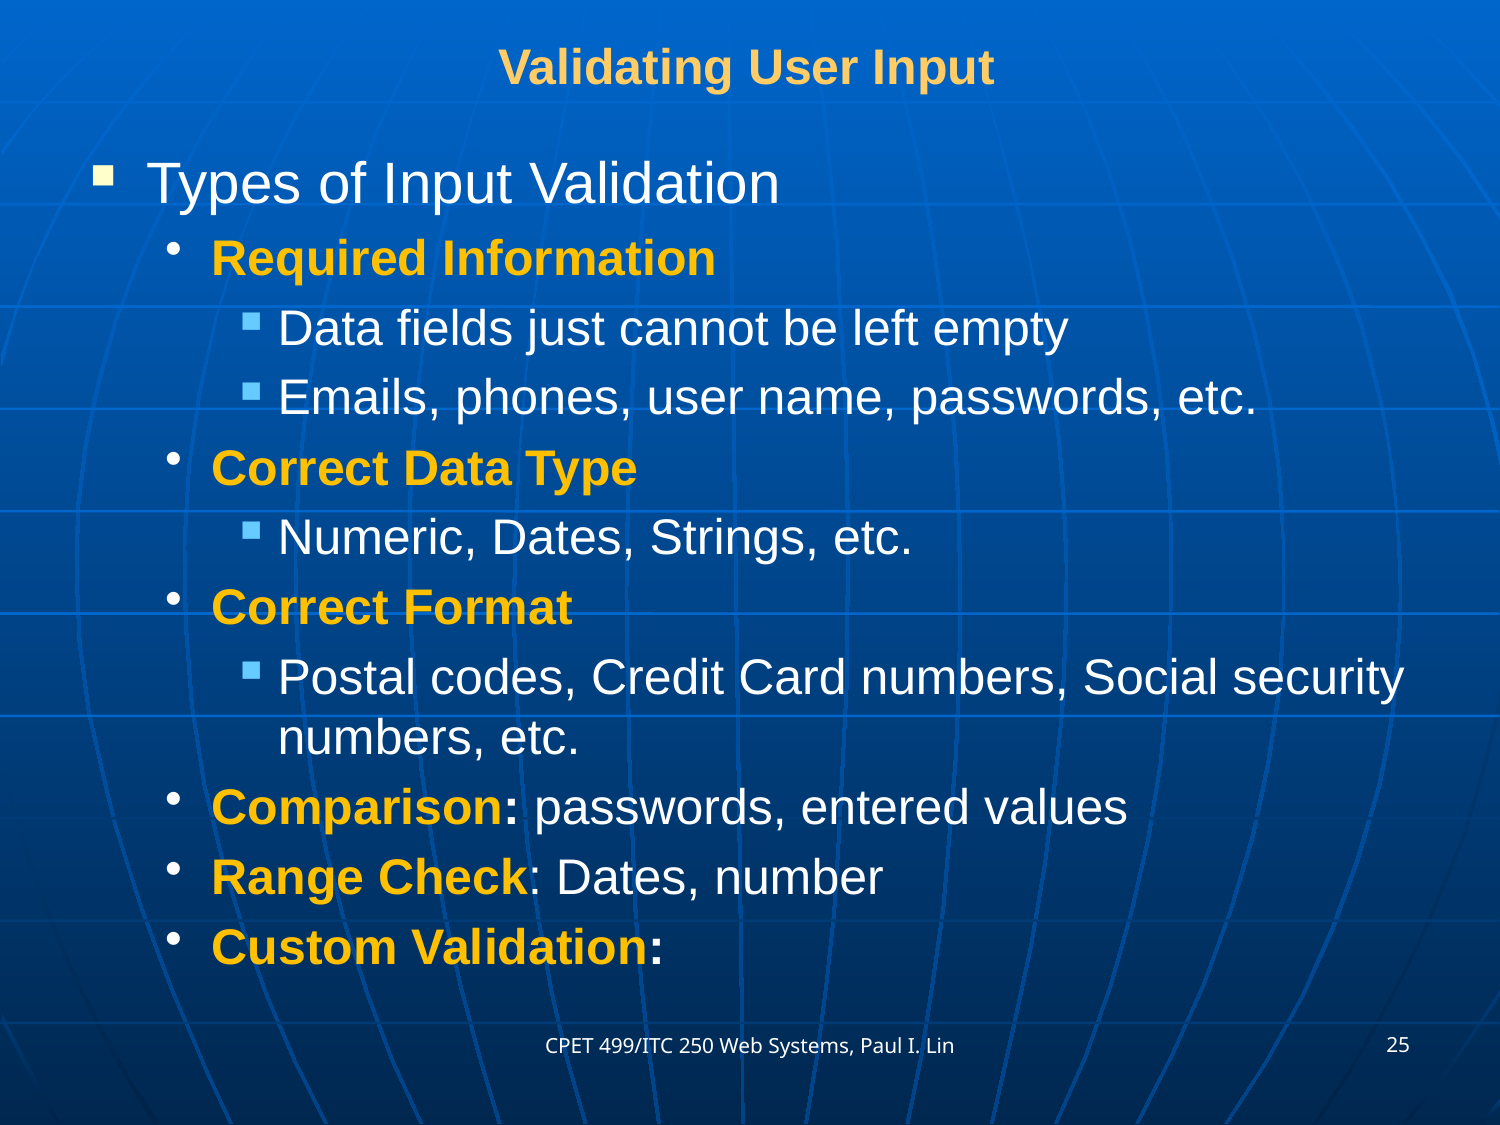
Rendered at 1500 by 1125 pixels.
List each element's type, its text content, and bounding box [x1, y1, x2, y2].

list Types of Input Validation Required Information Data fields just cannot be left empty Emails, phones, user name, passwords, etc. Correct Data Type Numeric, Dates, Strings, etc. Correct Format Postal codes, Credit Card numbers, Social security numbers, etc. Comparison: passwords, entered values Range Check: Dates, number Custom Validation: [74, 137, 1463, 1006]
footer CPET 499/ITC 250 Web Systems, Paul I. Lin [512, 1024, 988, 1101]
title Validating User Input [34, 17, 1460, 113]
slide_number 25 [1074, 1023, 1426, 1100]
